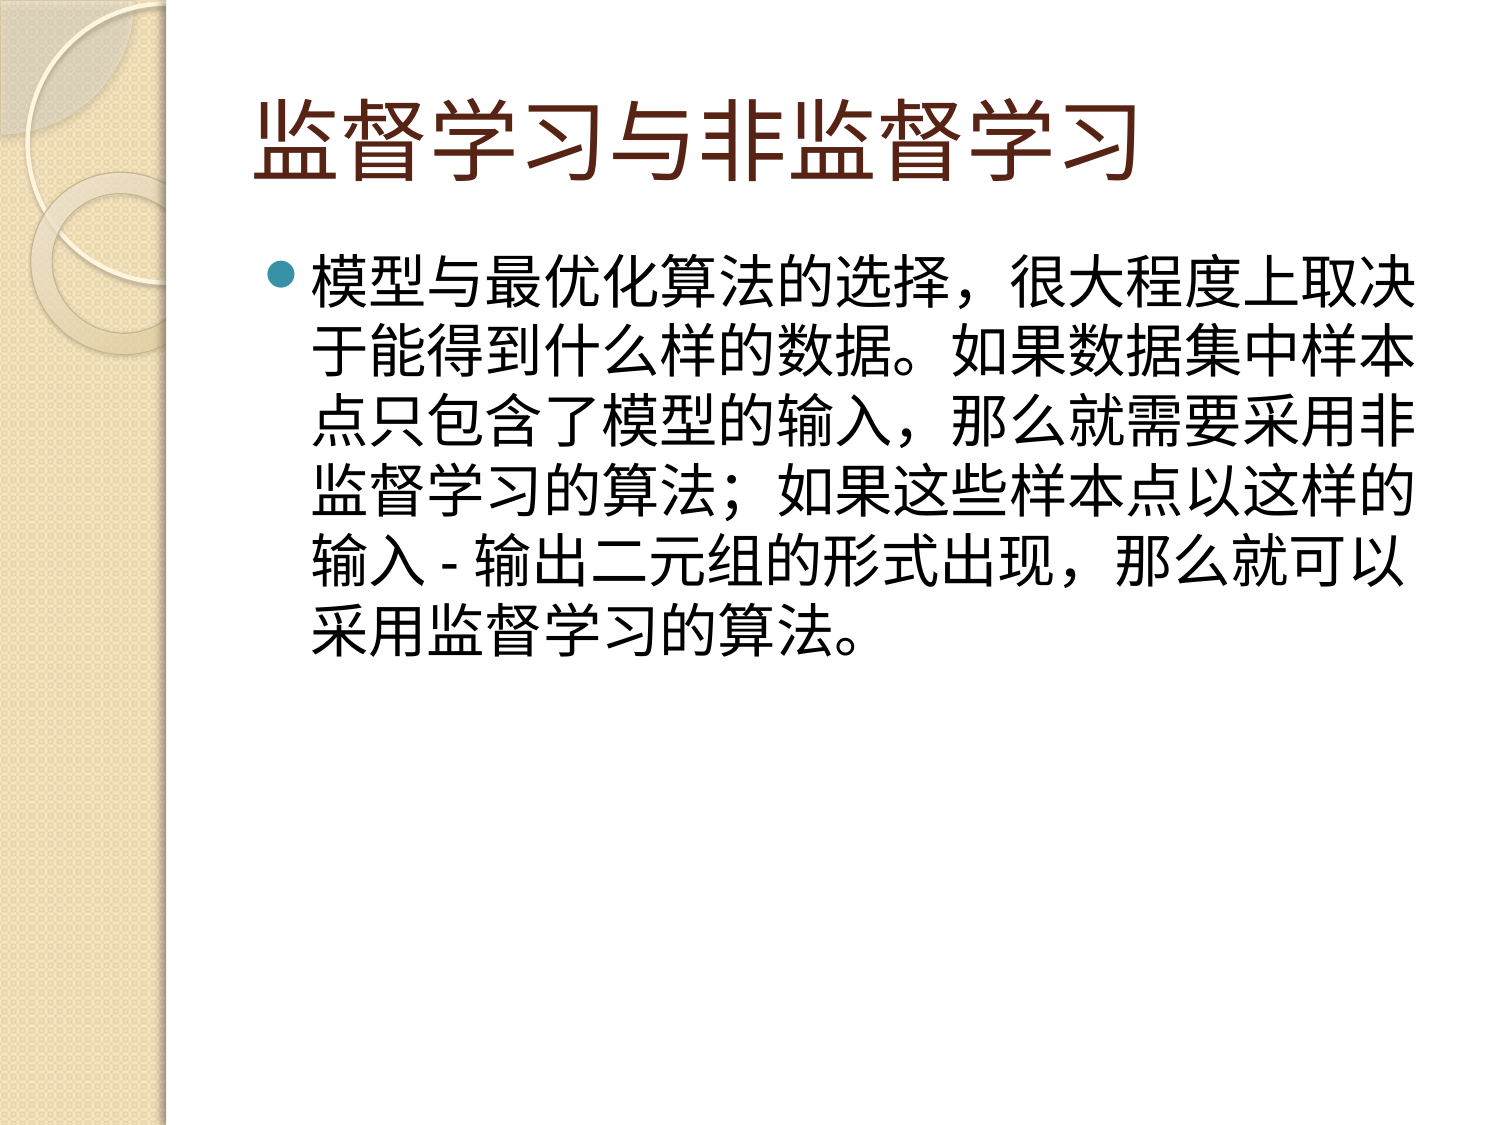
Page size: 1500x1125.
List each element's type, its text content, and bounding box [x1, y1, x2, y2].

title 监督学习与非监督学习 [235, 45, 1466, 233]
